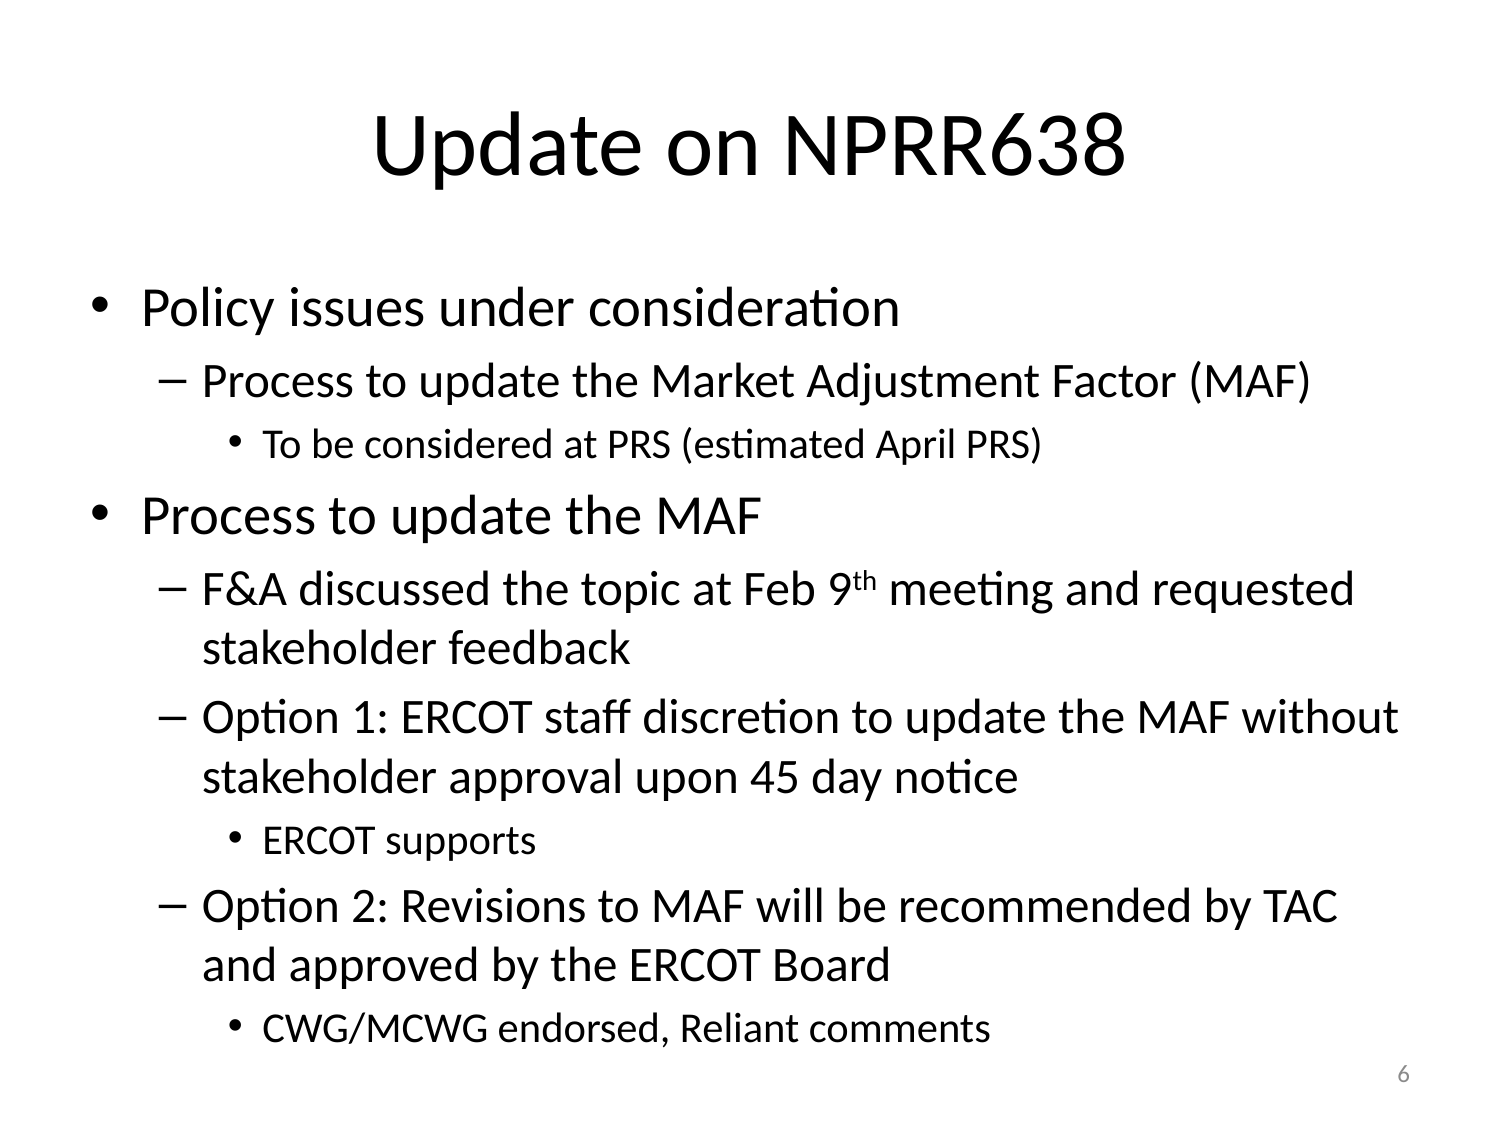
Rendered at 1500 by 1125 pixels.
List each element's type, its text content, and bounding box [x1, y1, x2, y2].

slide_number 6 [1074, 1042, 1425, 1103]
title Update on NPRR638 [75, 45, 1425, 233]
list Policy issues under consideration Process to update the Market Adjustment Factor (MAF) To be considered at PRS (estimated April PRS) Process to update the MAF F&A discussed the topic at Feb 9th meeting and requested stakeholder feedback Option 1: ERCOT staff discretion to update the MAF without stakeholder approval upon 45 day notice ERCOT supports Option 2: Revisions to MAF will be recommended by TAC and approved by the ERCOT Board CWG/MCWG endorsed, Reliant comments [75, 262, 1425, 1063]
